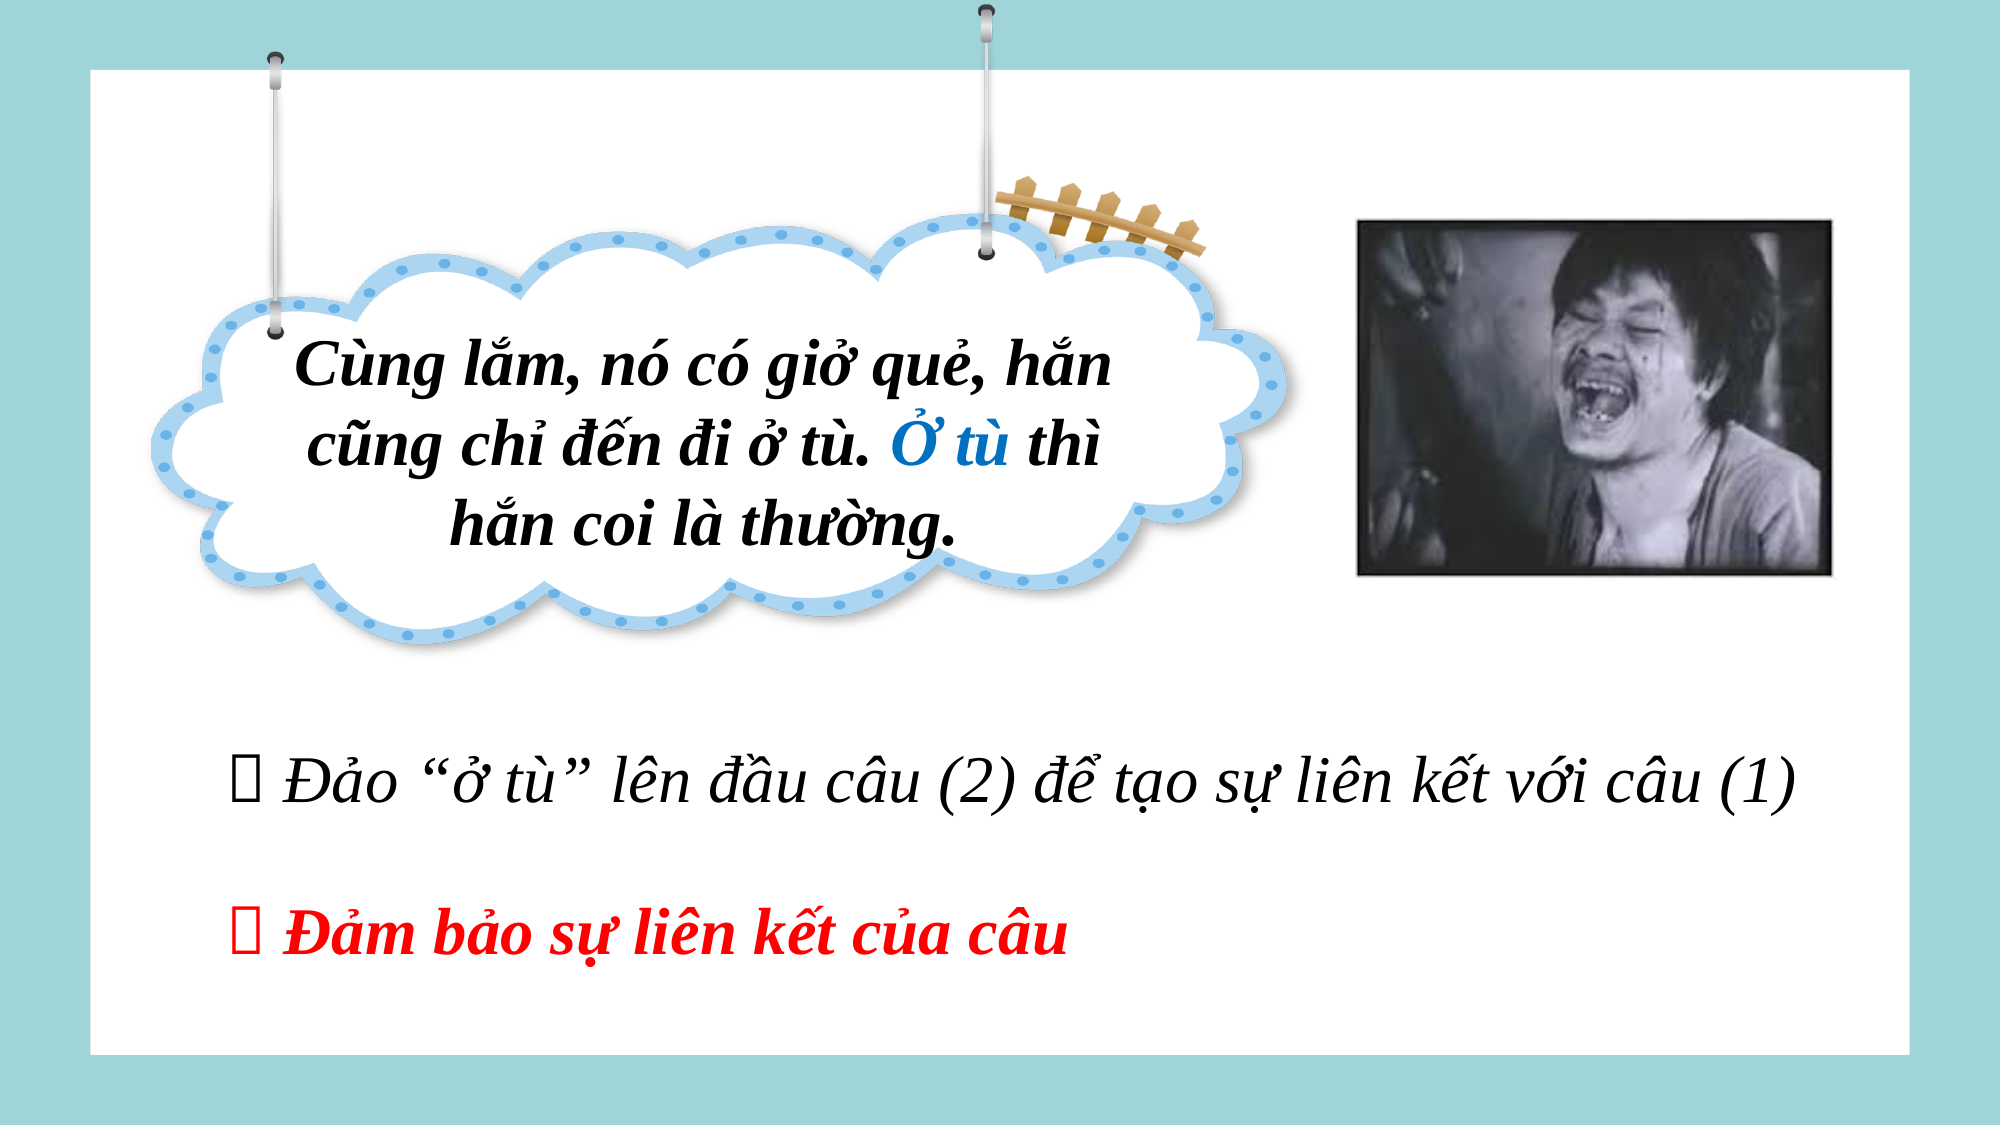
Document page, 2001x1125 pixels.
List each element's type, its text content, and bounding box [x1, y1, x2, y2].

text_box  Đảo “ở tù” lên đầu câu (2) để tạo sự liên kết với câu (1) [212, 728, 1825, 823]
picture [50, 0, 1310, 696]
text_box  Đảm bảo sự liên kết của câu [211, 880, 1659, 976]
text_box [90, 69, 1910, 1055]
picture [1354, 217, 1836, 580]
